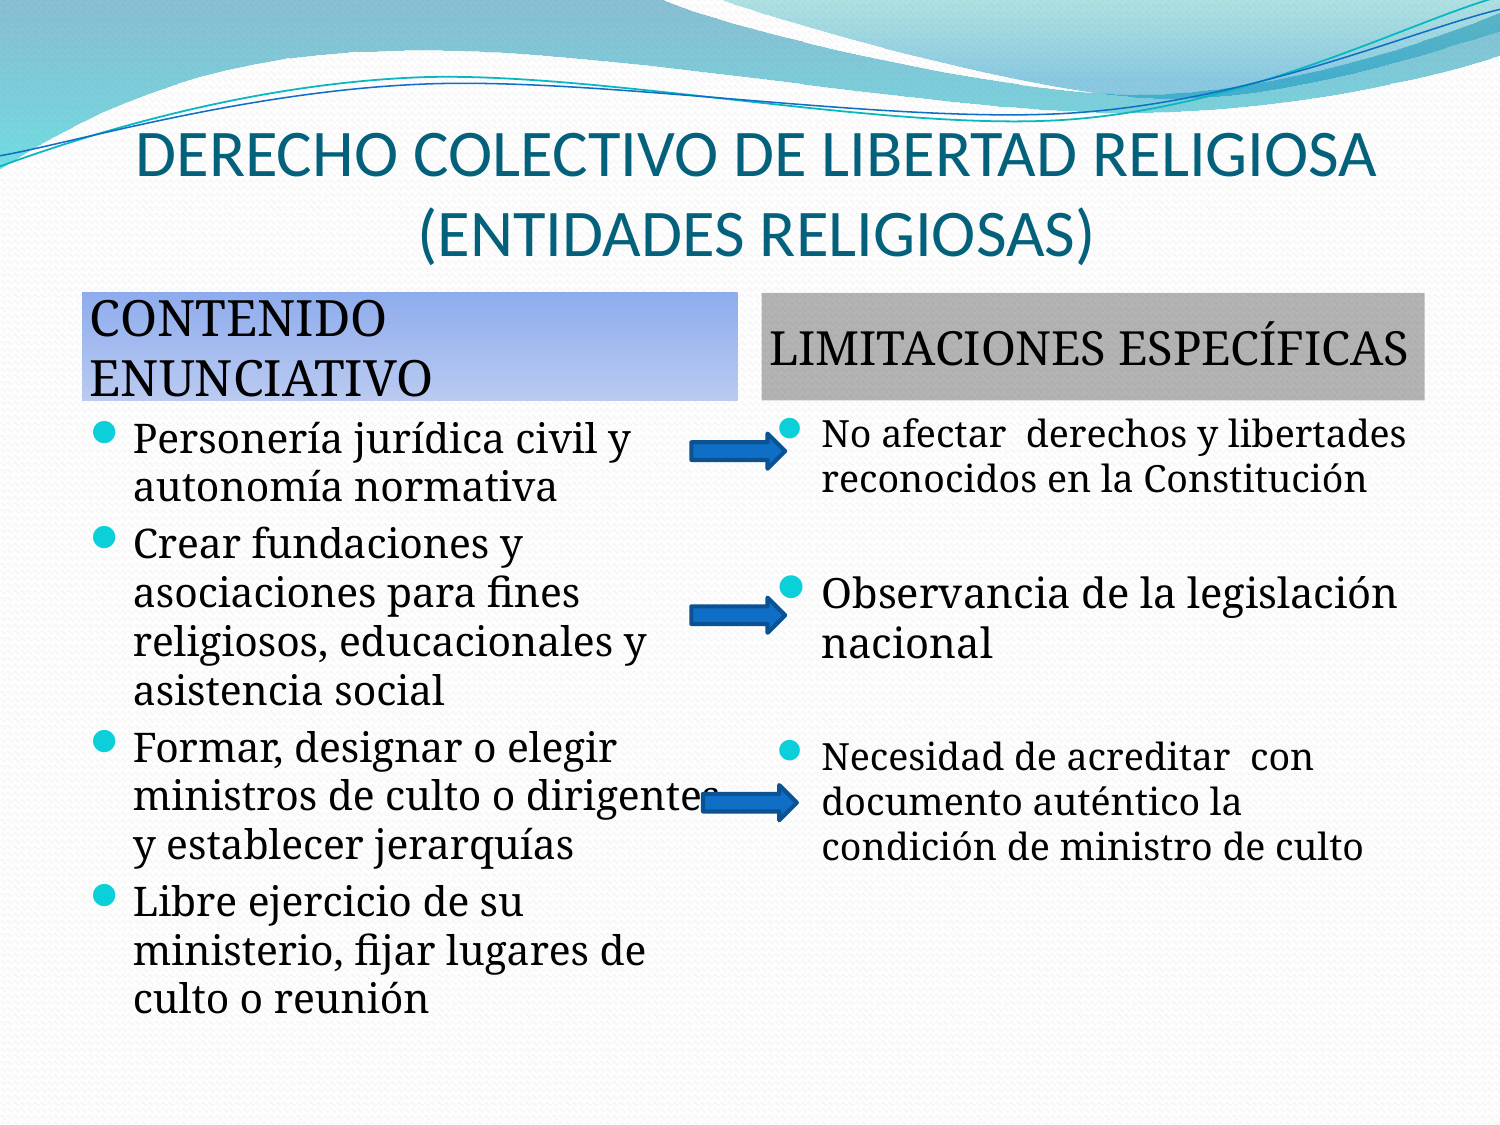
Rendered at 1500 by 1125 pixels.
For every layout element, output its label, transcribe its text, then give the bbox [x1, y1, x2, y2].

title DERECHO COLECTIVO DE LIBERTAD RELIGIOSA (ENTIDADES RELIGIOSAS) [82, 82, 1432, 270]
list CONTENIDO ENUNCIATIVO [82, 292, 738, 401]
list No afectar derechos y libertades reconocidos en la Constitución Observancia de la legislación nacional Necesidad de acreditar con documento auténtico la condición de ministro de culto [761, 410, 1425, 1041]
text_box [689, 595, 788, 635]
text_box [689, 431, 788, 471]
list Personería jurídica civil y autonomía normativa Crear fundaciones y asociaciones para fines religiosos, educacionales y asistencia social Formar, designar o elegir ministros de culto o dirigentes y establecer jerarquías Libre ejercicio de su ministerio, fijar lugares de culto o reunión [75, 412, 738, 1044]
list LIMITACIONES ESPECÍFICAS [761, 292, 1425, 401]
text_box [700, 783, 799, 823]
